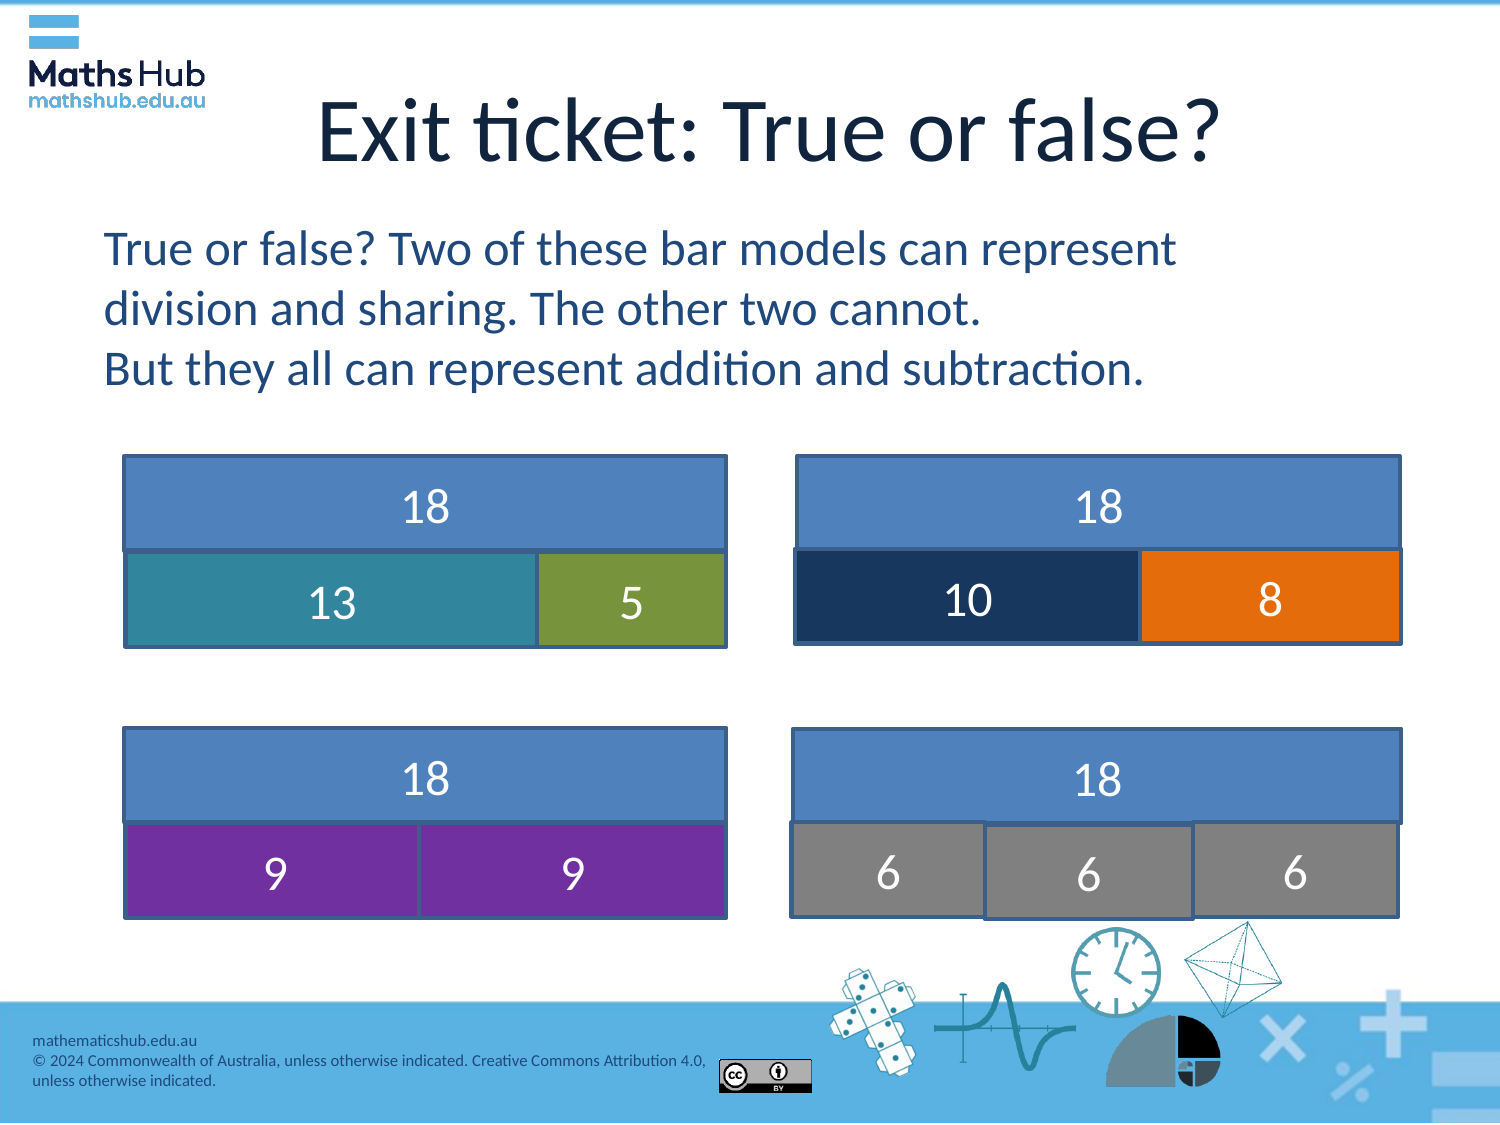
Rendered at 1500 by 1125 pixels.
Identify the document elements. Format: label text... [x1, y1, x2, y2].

picture [0, 0, 1500, 1123]
text_box True or false? Two of these bar models can represent division and sharing. The other two cannot. But they all can represent addition and subtraction. [88, 208, 1211, 403]
text_box 8 [1138, 547, 1403, 646]
title Exit ticket: True or false? [301, 30, 1292, 219]
text_box 18 [122, 726, 728, 824]
text_box 18 [795, 454, 1402, 547]
text_box 10 [793, 547, 1138, 646]
text_box 6 [789, 820, 987, 919]
text_box 18 [122, 454, 728, 553]
text_box 13 [123, 550, 535, 649]
text_box 18 [791, 727, 1403, 825]
text_box 9 [123, 821, 417, 920]
text_box 6 [983, 822, 1195, 921]
text_box 6 [1191, 820, 1400, 919]
text_box 5 [535, 550, 728, 649]
text_box 9 [417, 821, 728, 920]
